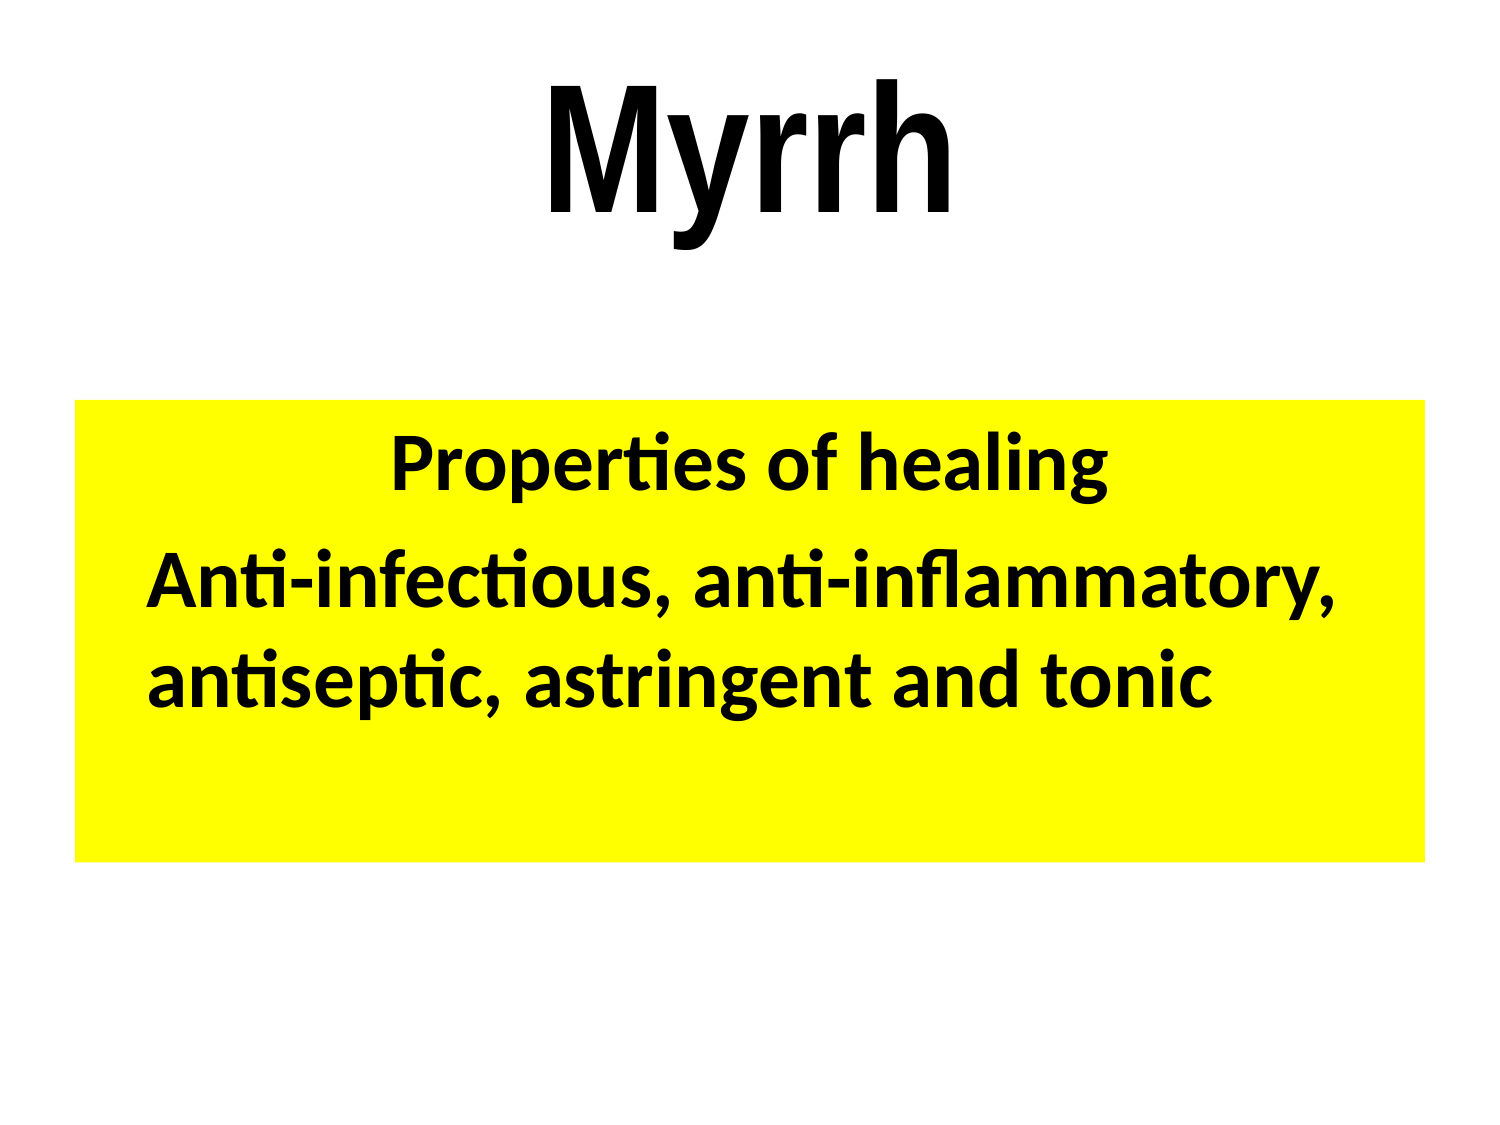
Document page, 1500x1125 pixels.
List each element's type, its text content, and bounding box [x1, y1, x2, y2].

title Myrrh [75, 45, 1425, 233]
list Properties of healing Anti-infectious, anti-inflammatory, antiseptic, astringent and tonic [75, 399, 1425, 863]
